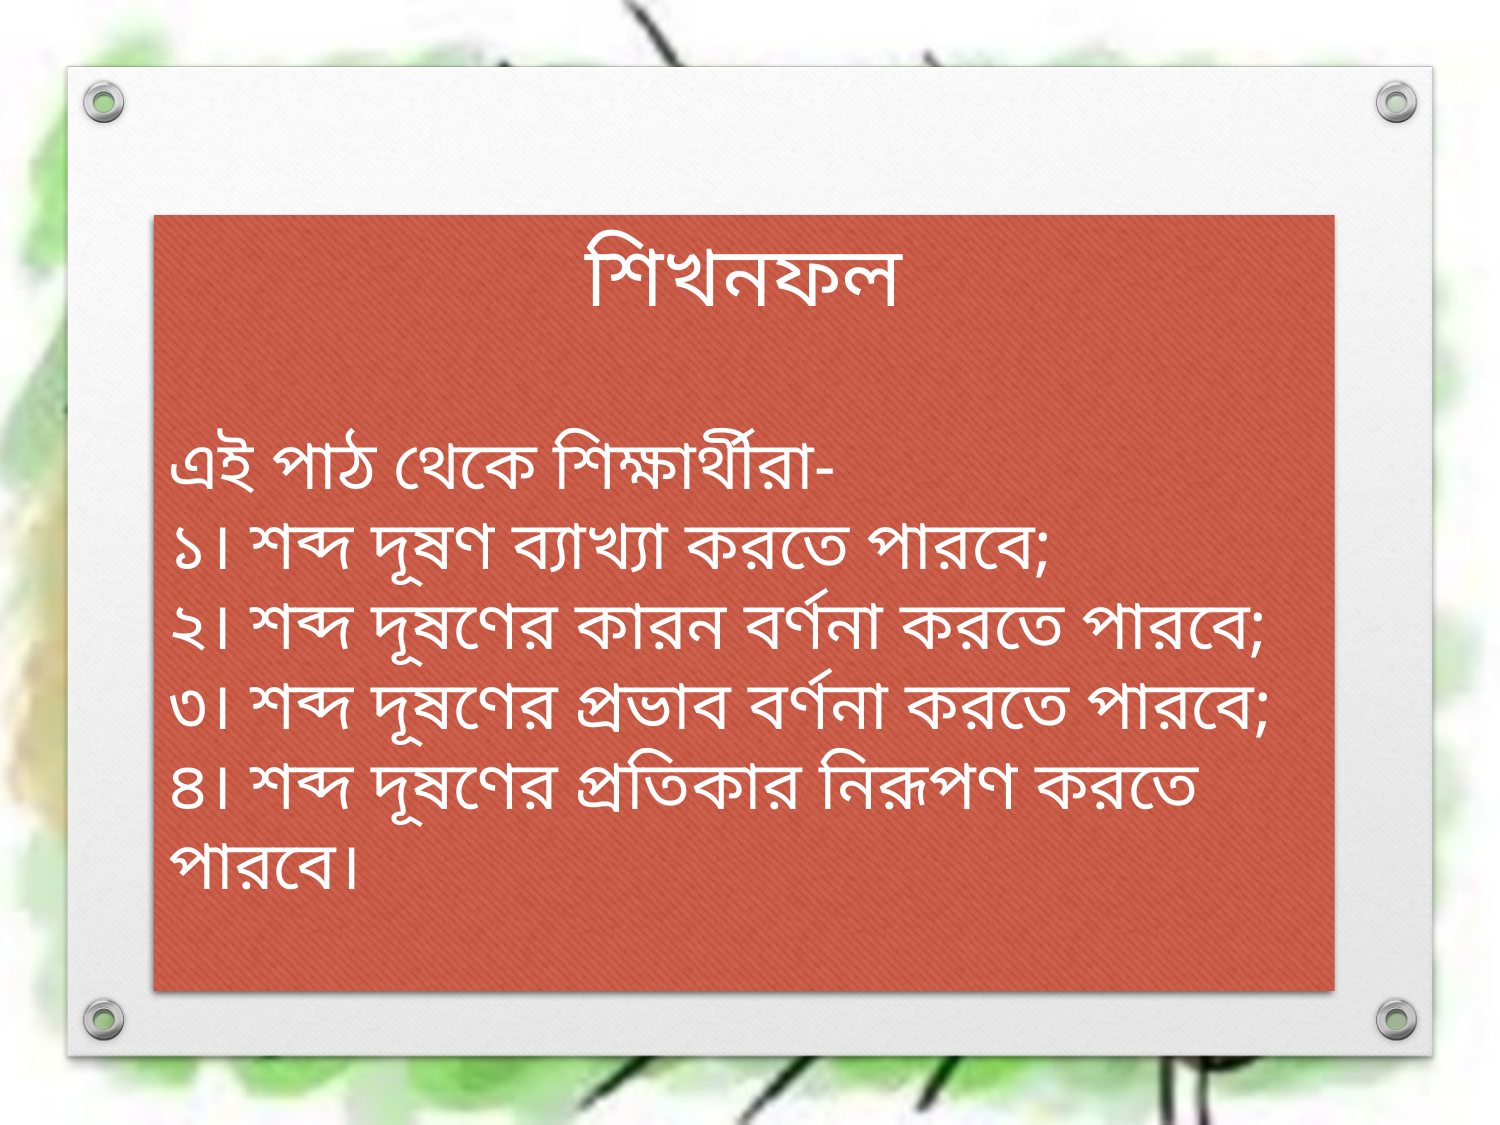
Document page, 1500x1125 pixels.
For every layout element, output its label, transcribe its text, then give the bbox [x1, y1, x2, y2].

picture [0, 0, 1500, 1125]
text_box শিখনফল এই পাঠ থেকে শিক্ষার্থীরা- ১। শব্দ দূষণ ব্যাখ্যা করতে পারবে; ২। শব্দ দূষণের কারন বর্ণনা করতে পারবে; ৩। শব্দ দূষণের প্রভাব বর্ণনা করতে পারবে; ৪। শব্দ দূষণের প্রতিকার নিরূপণ করতে পারবে। [153, 215, 1335, 991]
